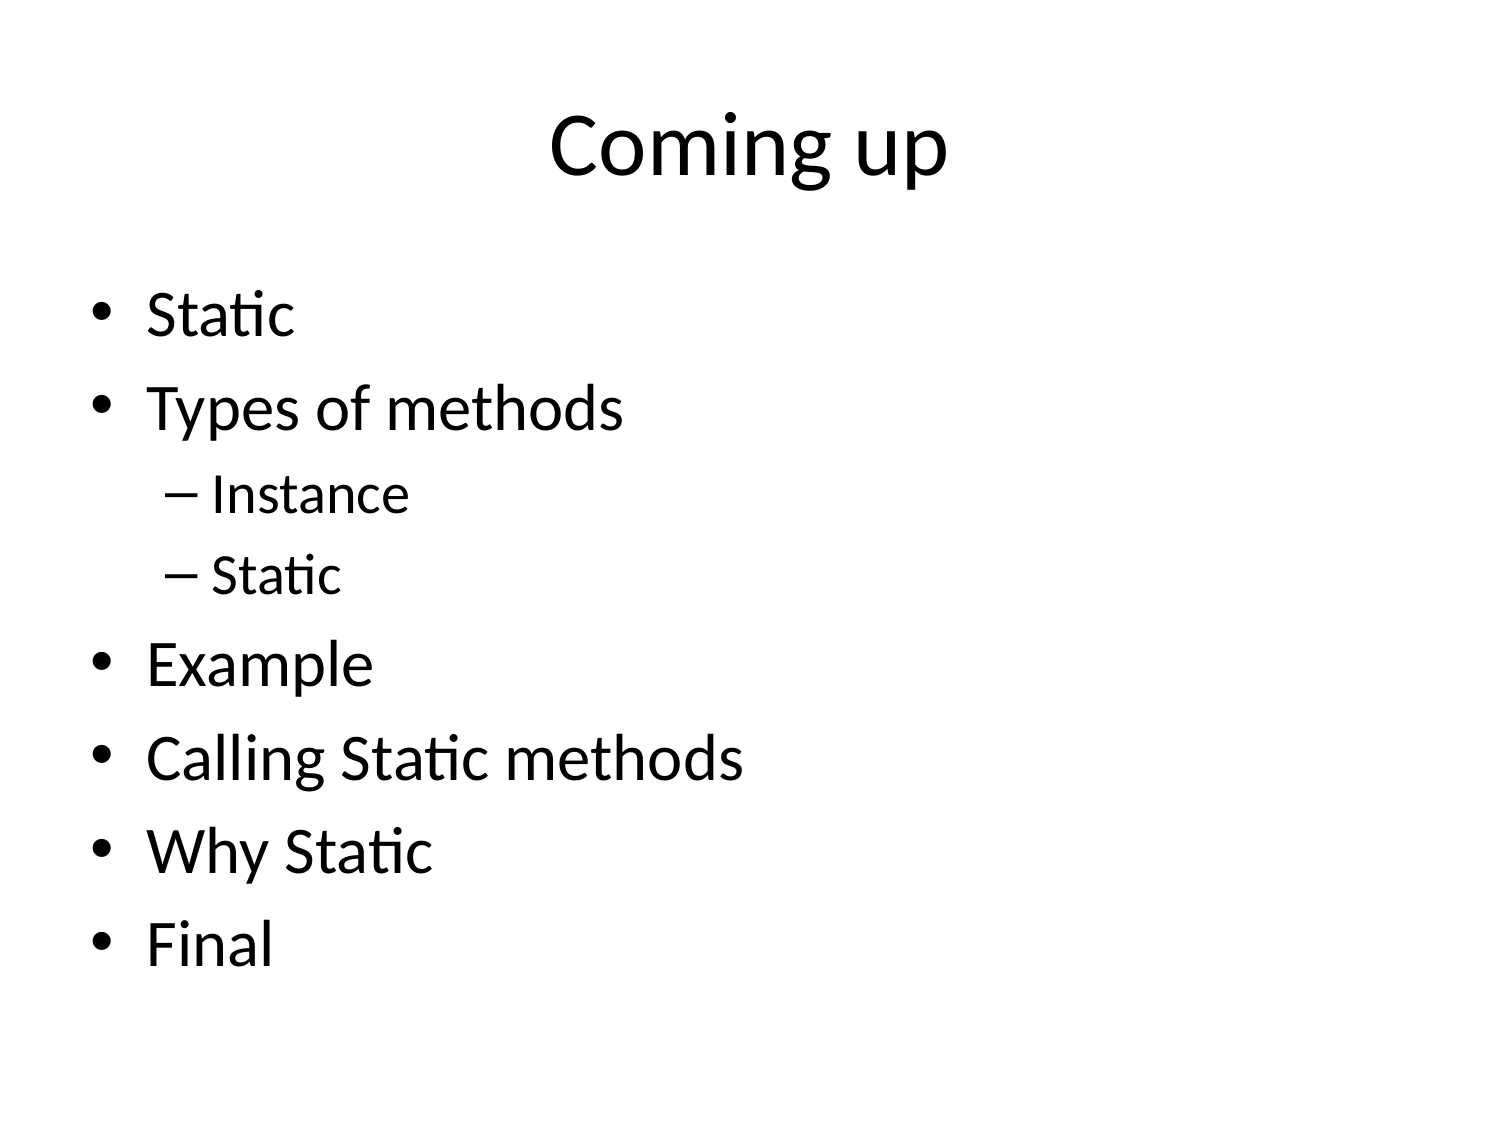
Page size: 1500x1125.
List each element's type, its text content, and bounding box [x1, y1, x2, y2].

list Static Types of methods Instance Static Example Calling Static methods Why Static Final [75, 262, 1425, 1005]
title Coming up [75, 45, 1425, 233]
